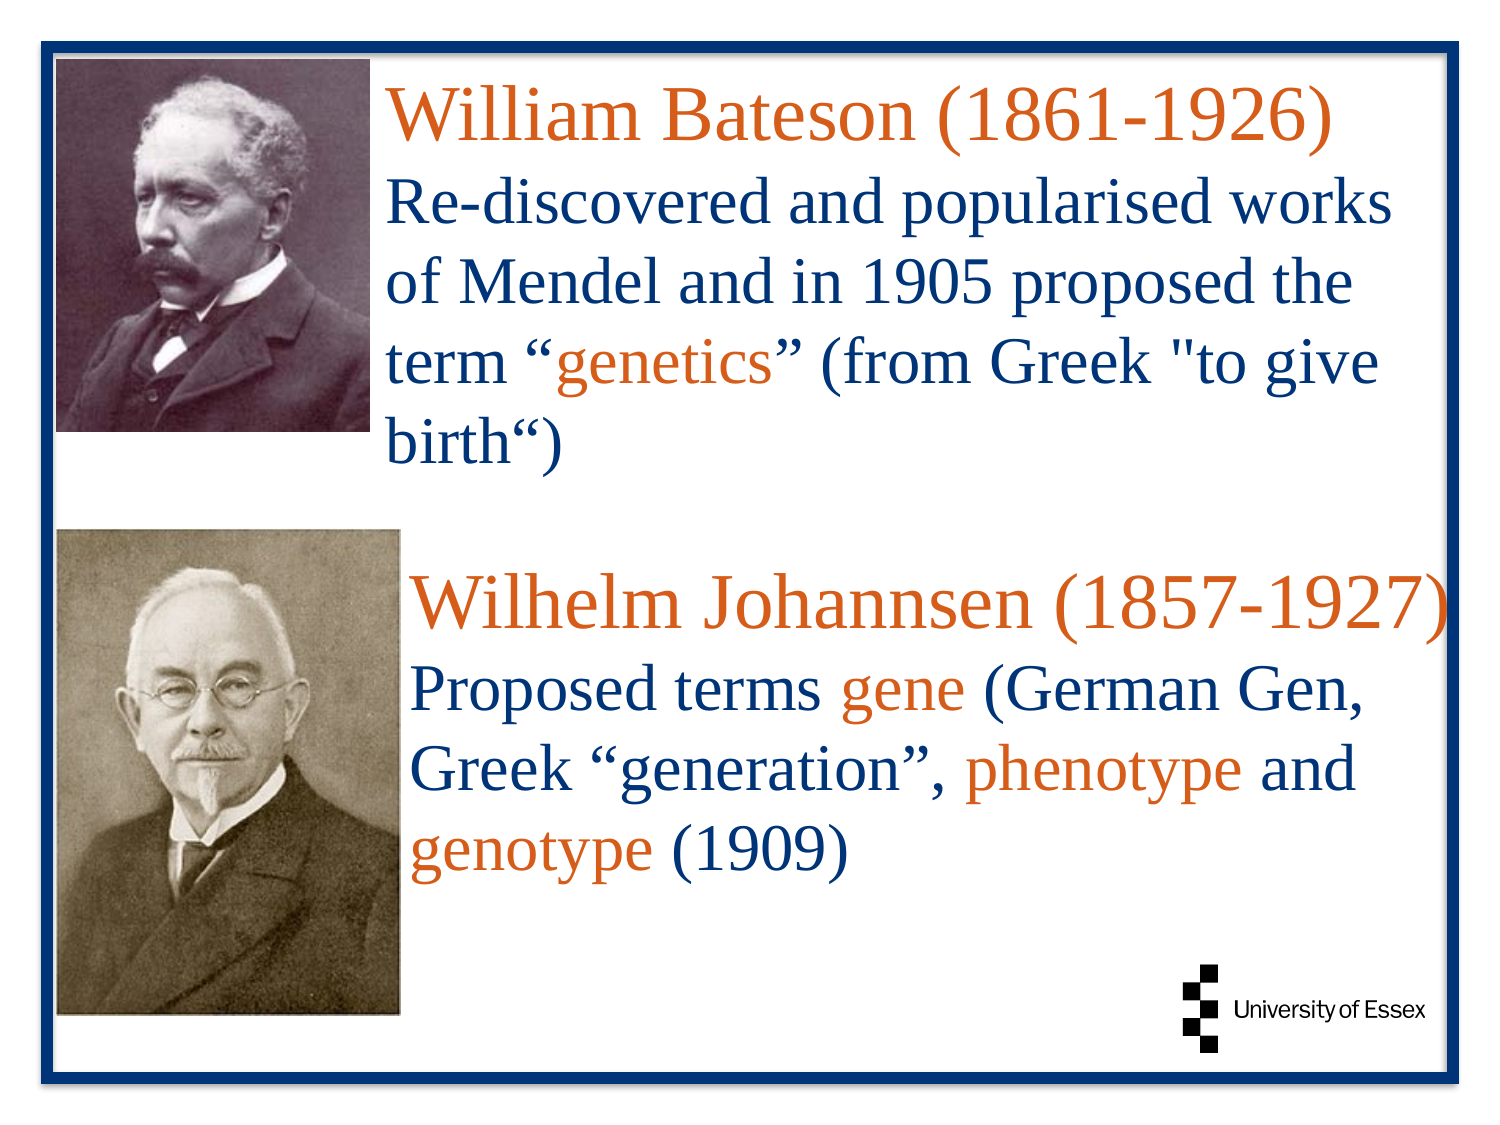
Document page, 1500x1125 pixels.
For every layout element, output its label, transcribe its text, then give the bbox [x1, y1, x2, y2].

picture [56, 59, 370, 432]
title William Bateson (1861-1926) Re-discovered and popularised works of Mendel and in 1905 proposed the term “genetics” (from Greek "to give birth“) [370, 53, 1448, 200]
text_box Wilhelm Johannsen (1857-1927) Proposed terms gene (German Gen, Greek “generation”, phenotype and genotype (1909) [406, 541, 1472, 687]
picture [56, 528, 401, 1017]
